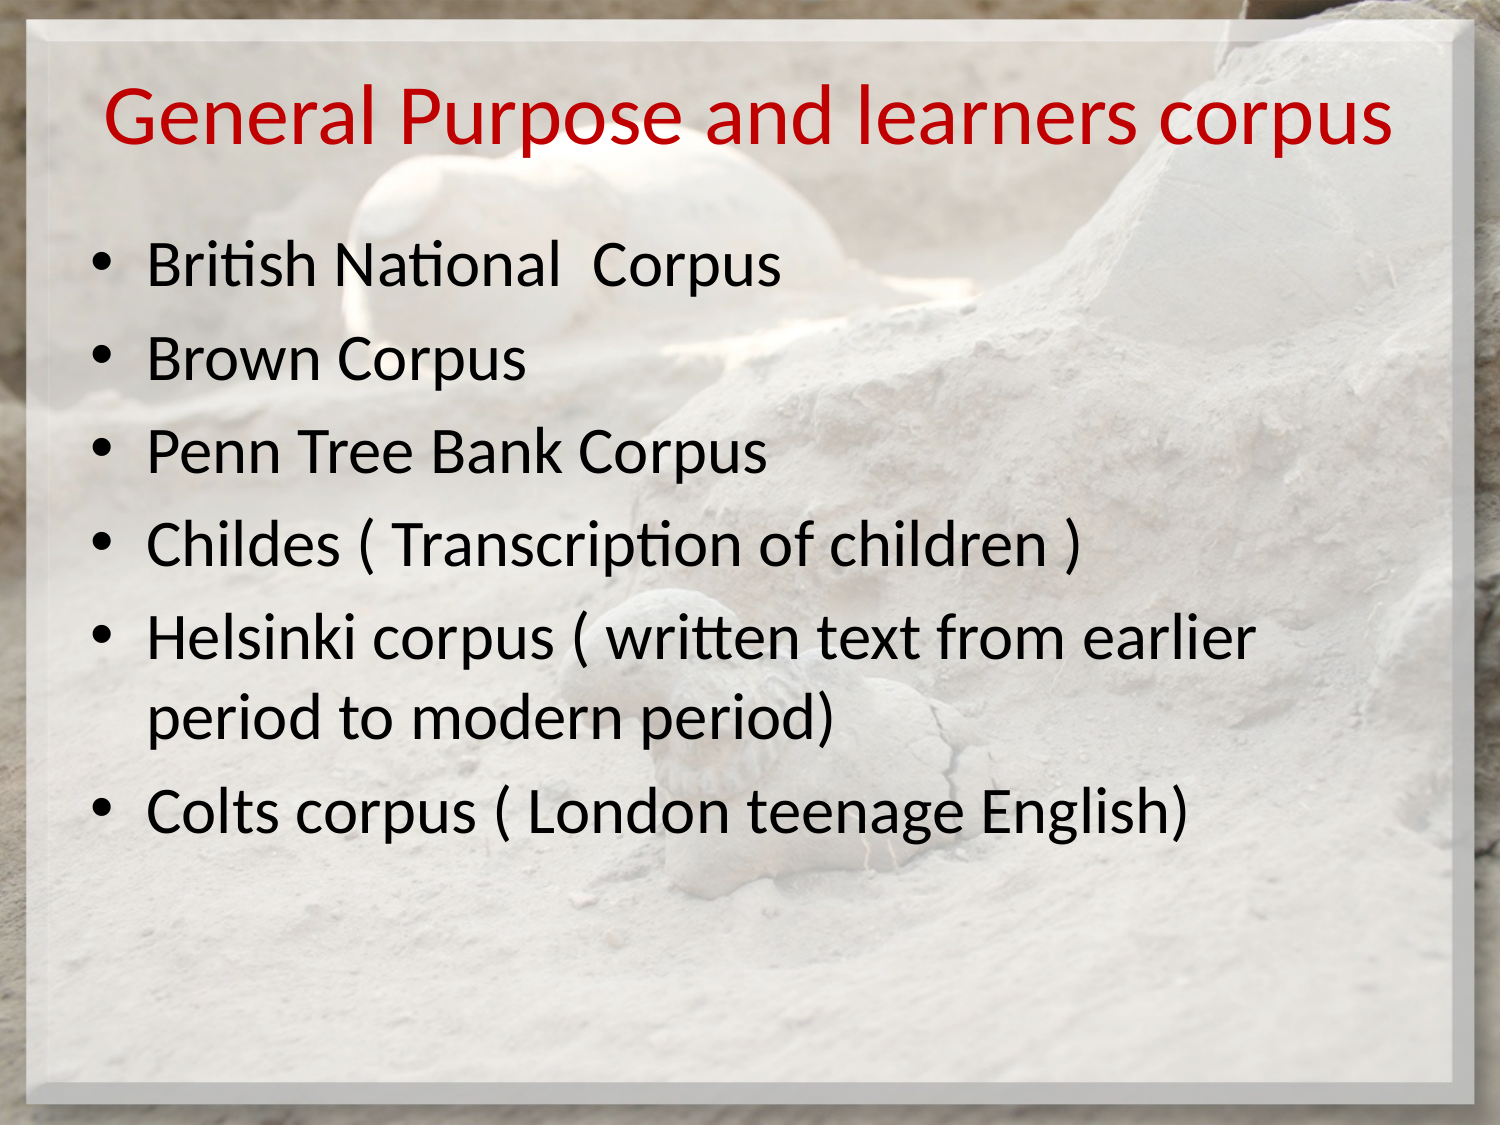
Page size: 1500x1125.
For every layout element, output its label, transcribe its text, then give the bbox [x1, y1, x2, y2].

list British National Corpus Brown Corpus Penn Tree Bank Corpus Childes ( Transcription of children ) Helsinki corpus ( written text from earlier period to modern period) Colts corpus ( London teenage English) [75, 212, 1425, 955]
title General Purpose and learners corpus [75, 45, 1425, 175]
